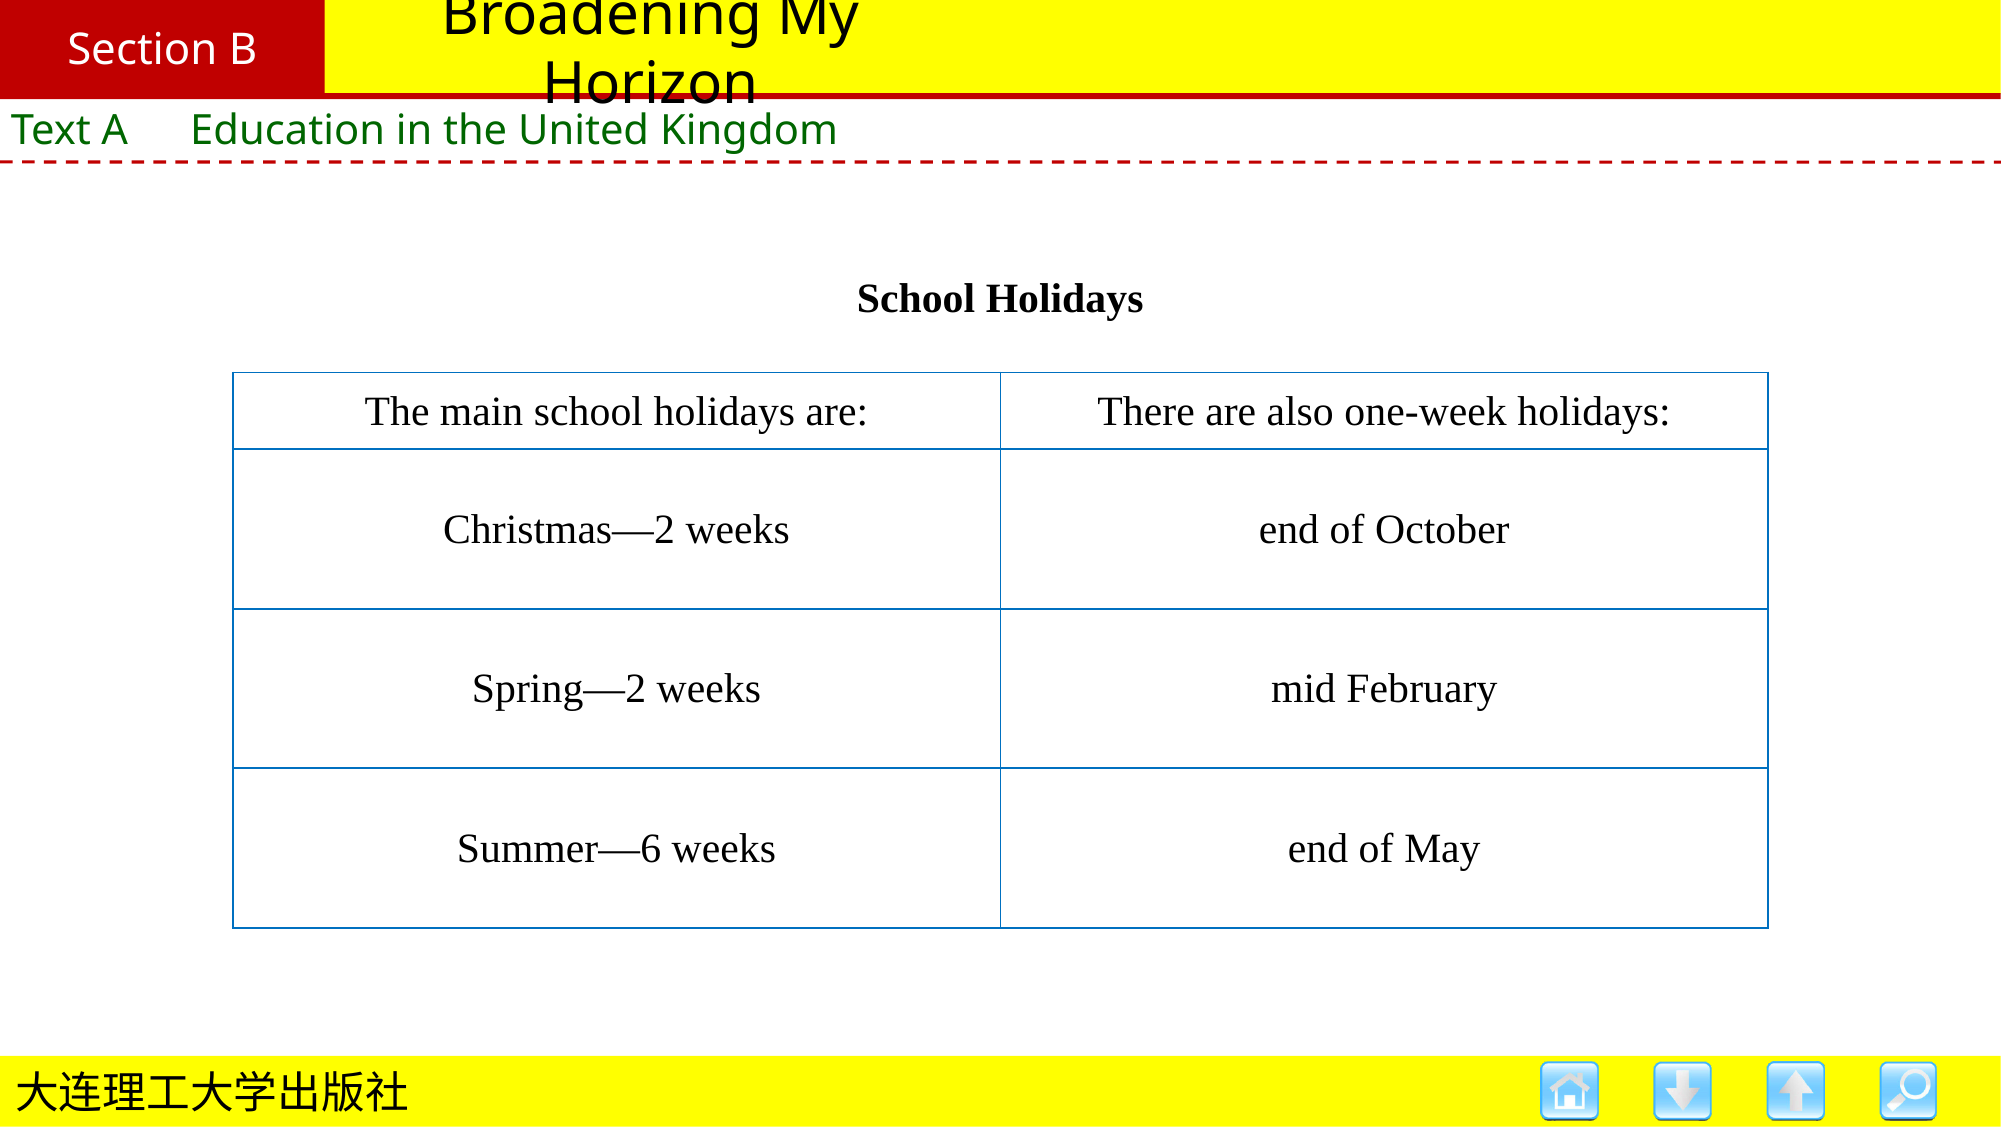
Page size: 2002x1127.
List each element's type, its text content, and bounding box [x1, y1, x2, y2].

table_header The main school holidays are: [234, 373, 1000, 448]
table_cell end of October [1001, 450, 1767, 608]
text_box Section B [0, 0, 328, 96]
picture [1766, 1061, 1825, 1121]
table_cell Spring—2 weeks [234, 610, 1000, 767]
picture [1653, 1061, 1712, 1121]
table_cell mid February [1001, 610, 1767, 767]
table_cell Summer—6 weeks [234, 769, 1000, 927]
text_box Text A Education in the United Kingdom [0, 96, 853, 161]
picture [1879, 1061, 1937, 1121]
title Broadening My Horizon [355, 1, 946, 91]
table_cell Christmas—2 weeks [234, 450, 1000, 608]
picture [1540, 1061, 1599, 1121]
table_cell end of May [1001, 769, 1767, 927]
table_header There are also one-week holidays: [1001, 373, 1767, 448]
text_box School Holidays [842, 263, 1159, 328]
